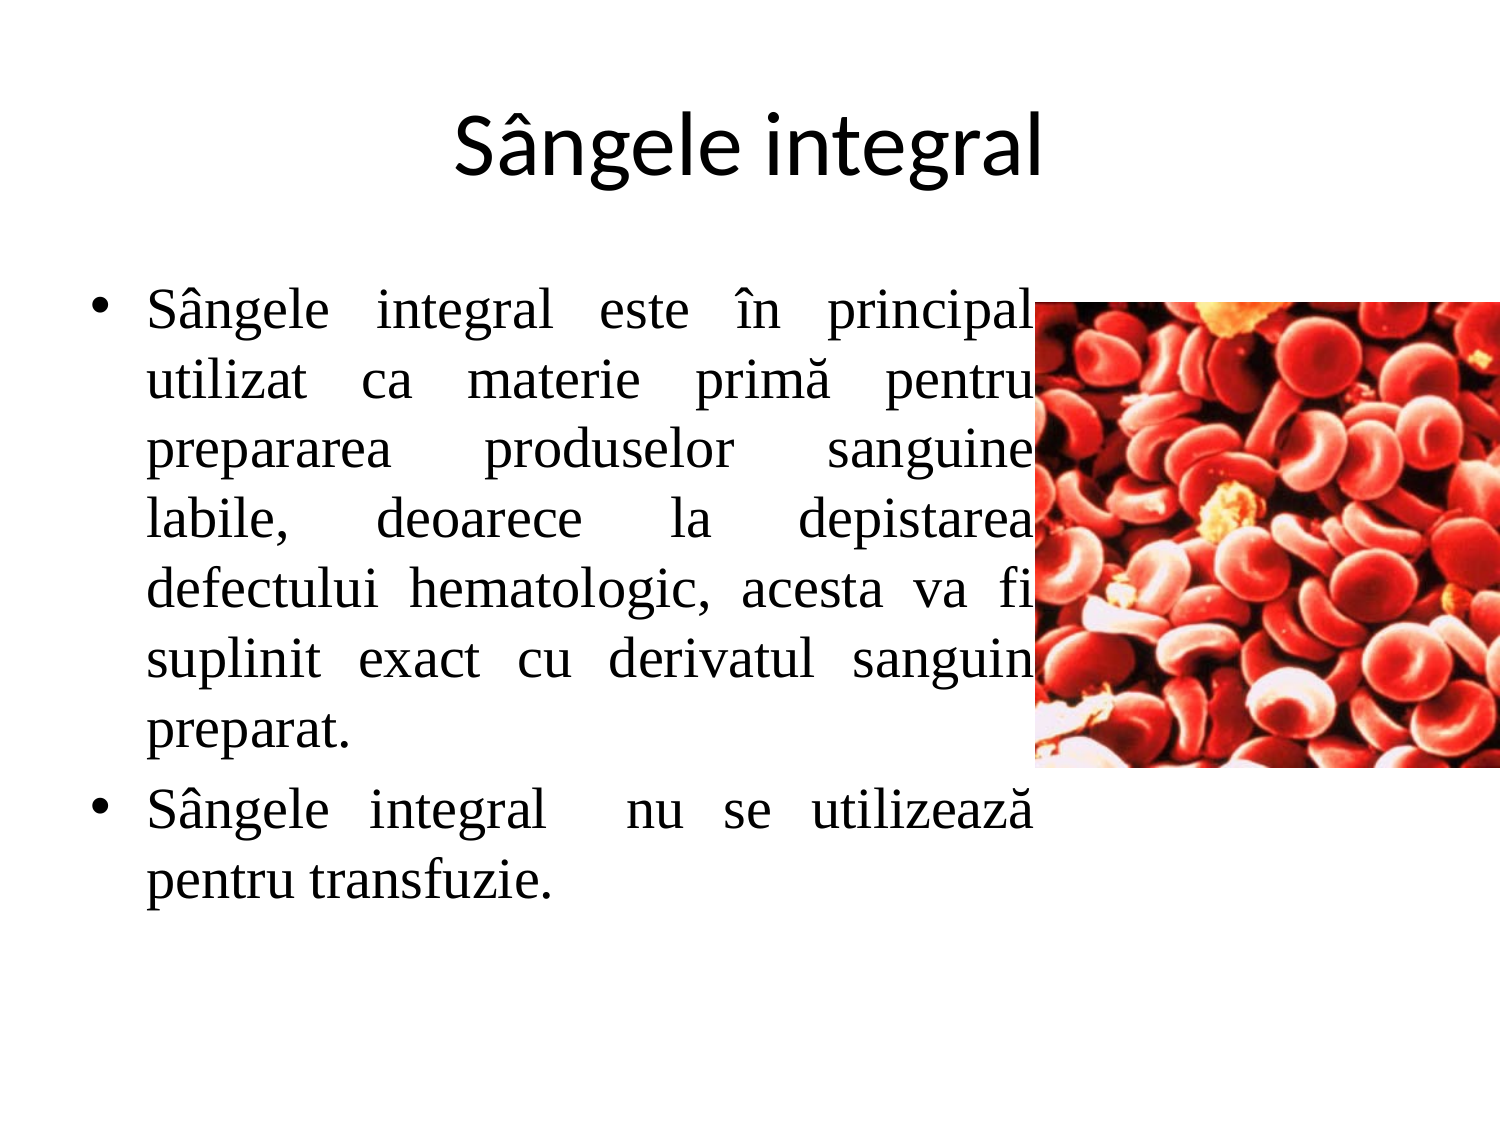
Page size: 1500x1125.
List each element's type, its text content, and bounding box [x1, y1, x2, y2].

title Sângele integral [75, 45, 1425, 233]
list Sângele integral este în principal utilizat ca materie primă pentru prepararea produselor sanguine labile, deoarece la depistarea defectului hematologic, acesta va fi suplinit exact cu derivatul sanguin preparat. Sângele integral nu se utilizează pentru transfuzie. [75, 262, 1050, 1125]
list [1034, 302, 1500, 768]
